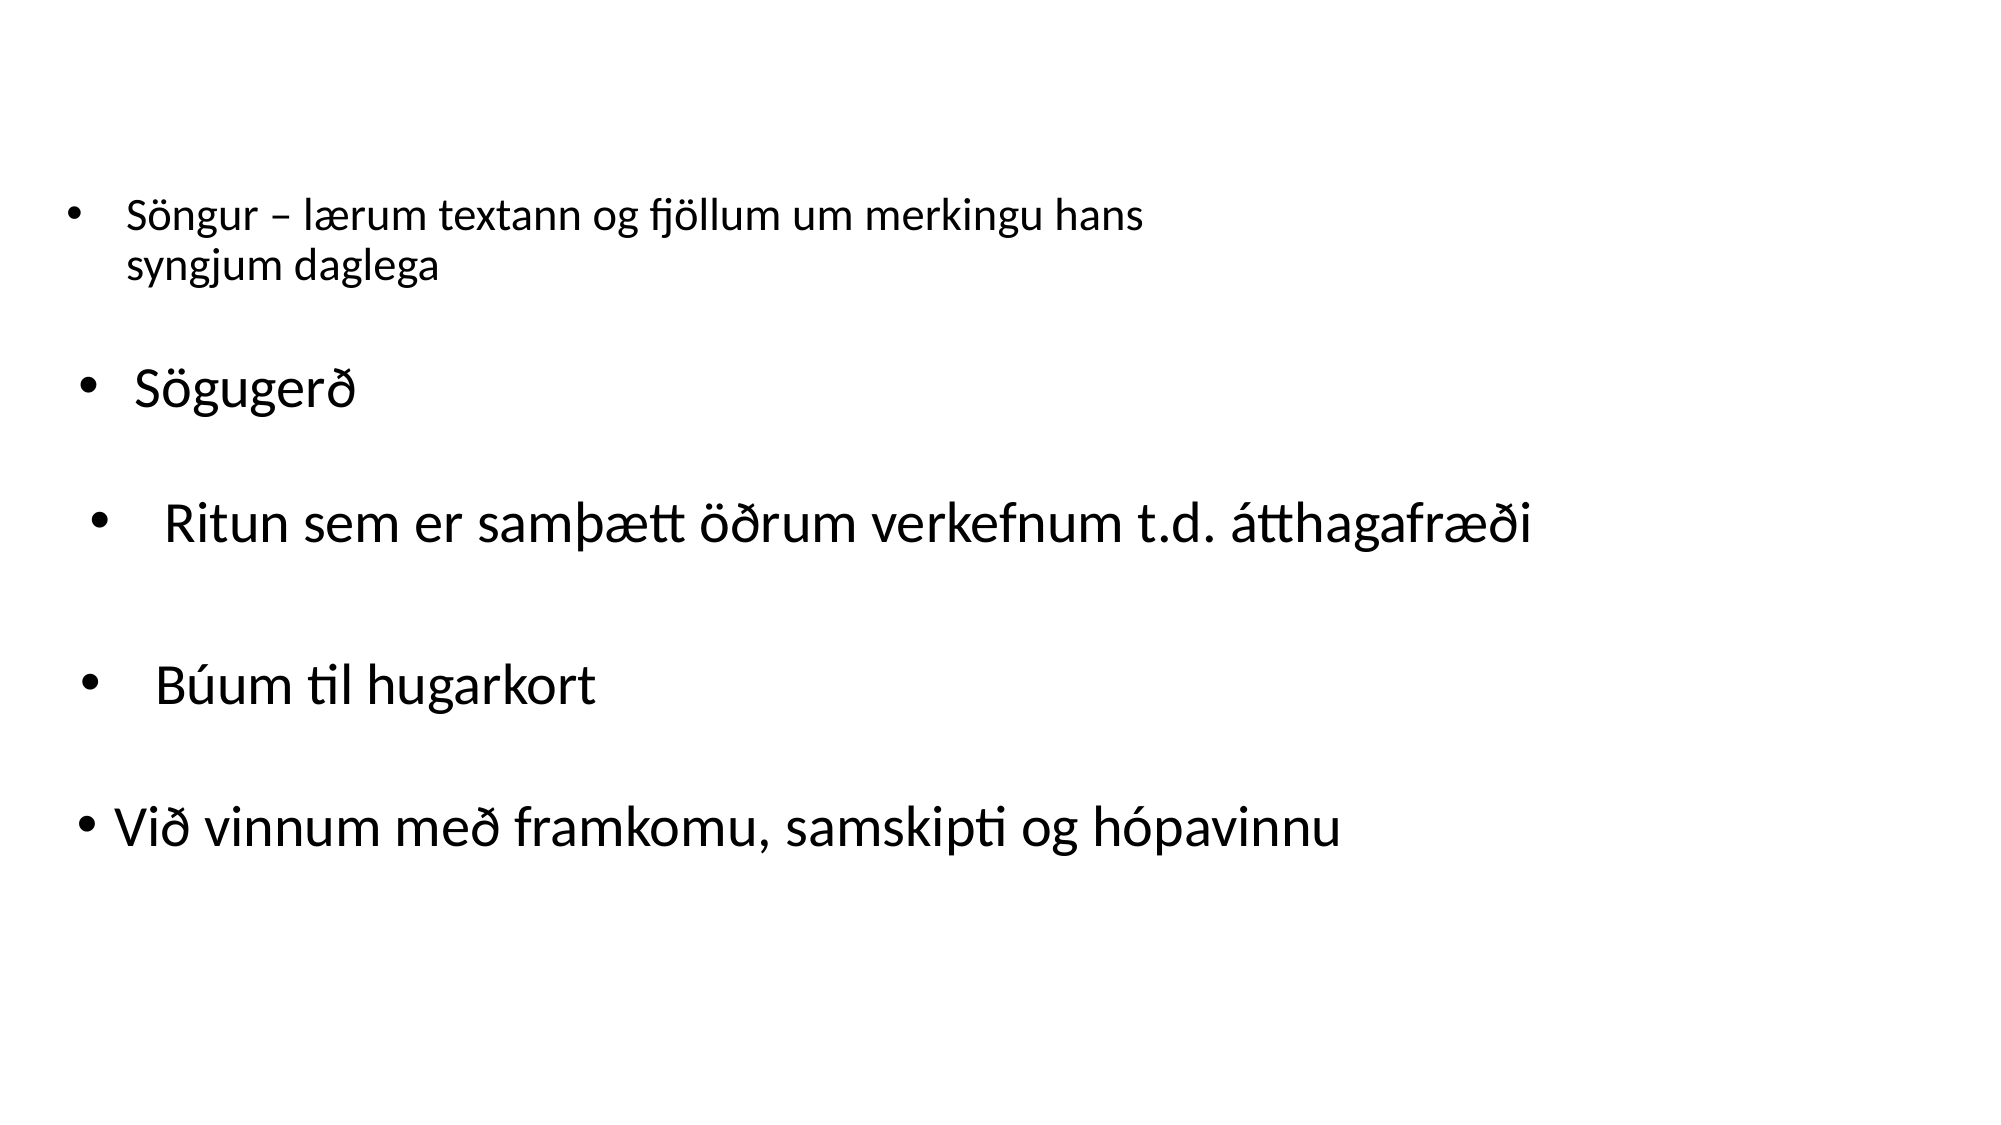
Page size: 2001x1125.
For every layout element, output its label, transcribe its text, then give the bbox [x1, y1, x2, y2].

list Við vinnum með framkomu, samskipti og hópavinnu [61, 788, 1787, 895]
text_box Ritun sem er samþætt öðrum verkefnum t.d. átthagafræði [74, 477, 1548, 607]
title Söngur – lærum textann og fjöllum um merkingu hans syngjum daglega [51, 182, 1952, 378]
text_box Sögugerð [63, 341, 372, 472]
text_box Búum til hugarkort [65, 638, 613, 769]
